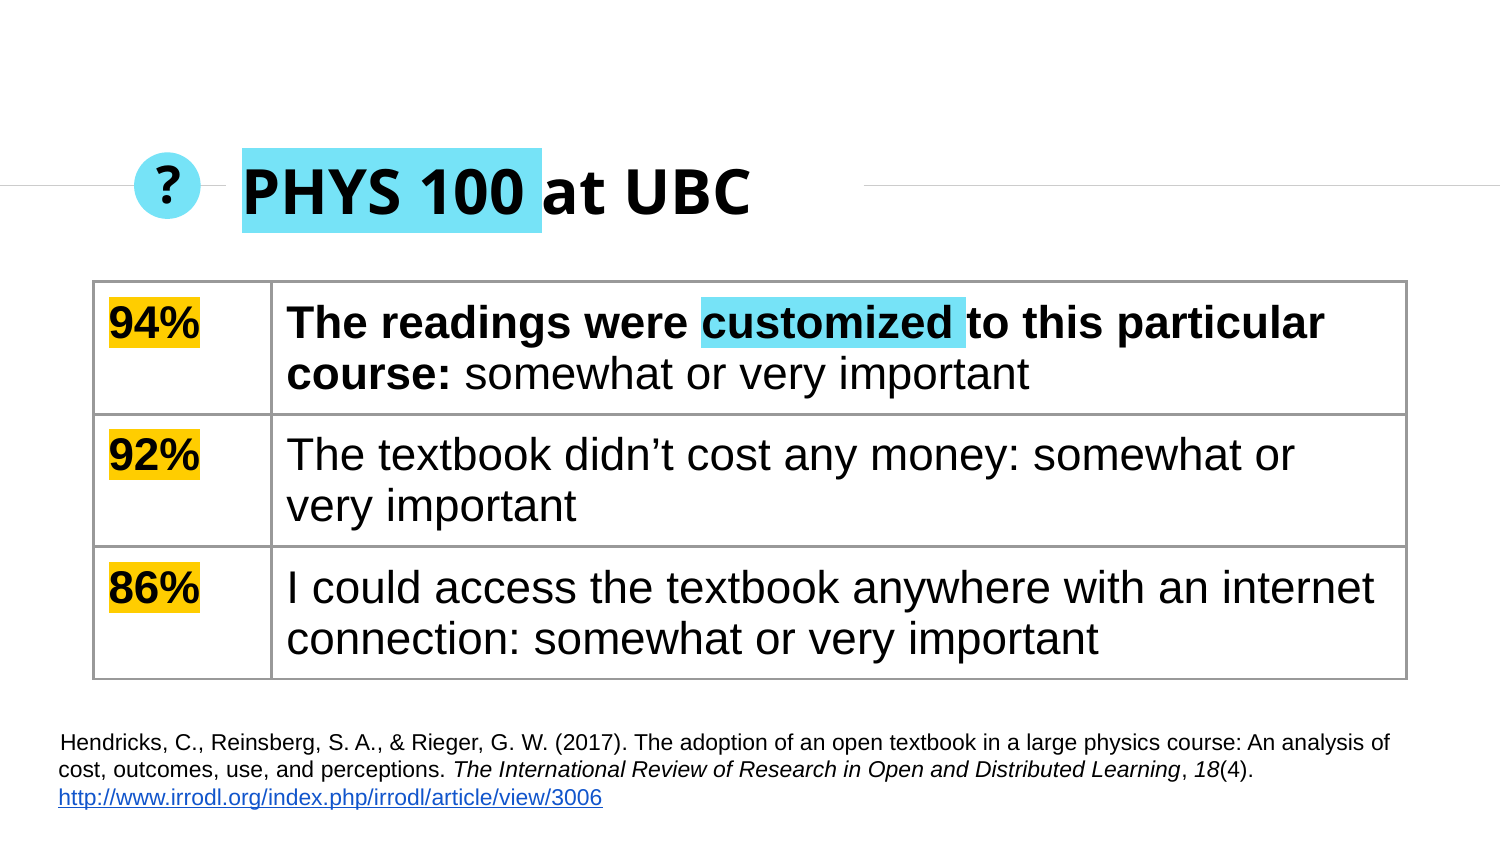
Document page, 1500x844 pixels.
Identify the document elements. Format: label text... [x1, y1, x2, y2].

table_header 94% [95, 283, 270, 413]
text_box ? [140, 147, 187, 219]
table_header The readings were customized to this particular course: somewhat or very important [273, 283, 1405, 413]
text_box Hendricks, C., Reinsberg, S. A., & Rieger, G. W. (2017). The adoption of an open textbook in a large physics course: An analysis of cost, outcomes, use, and perceptions. The International Review of Research in Open and Distributed Learning, 18(4). http://www.irrodl.org/index.php/irrodl/article/view/3006 [43, 712, 1457, 814]
table_cell 92% [95, 416, 270, 545]
title PHYS 100 at UBC [226, 153, 863, 226]
table_cell The textbook didn’t cost any money: somewhat or very important [273, 416, 1405, 545]
table_cell 86% [95, 548, 270, 678]
table_cell I could access the textbook anywhere with an internet connection: somewhat or very important [273, 548, 1405, 678]
